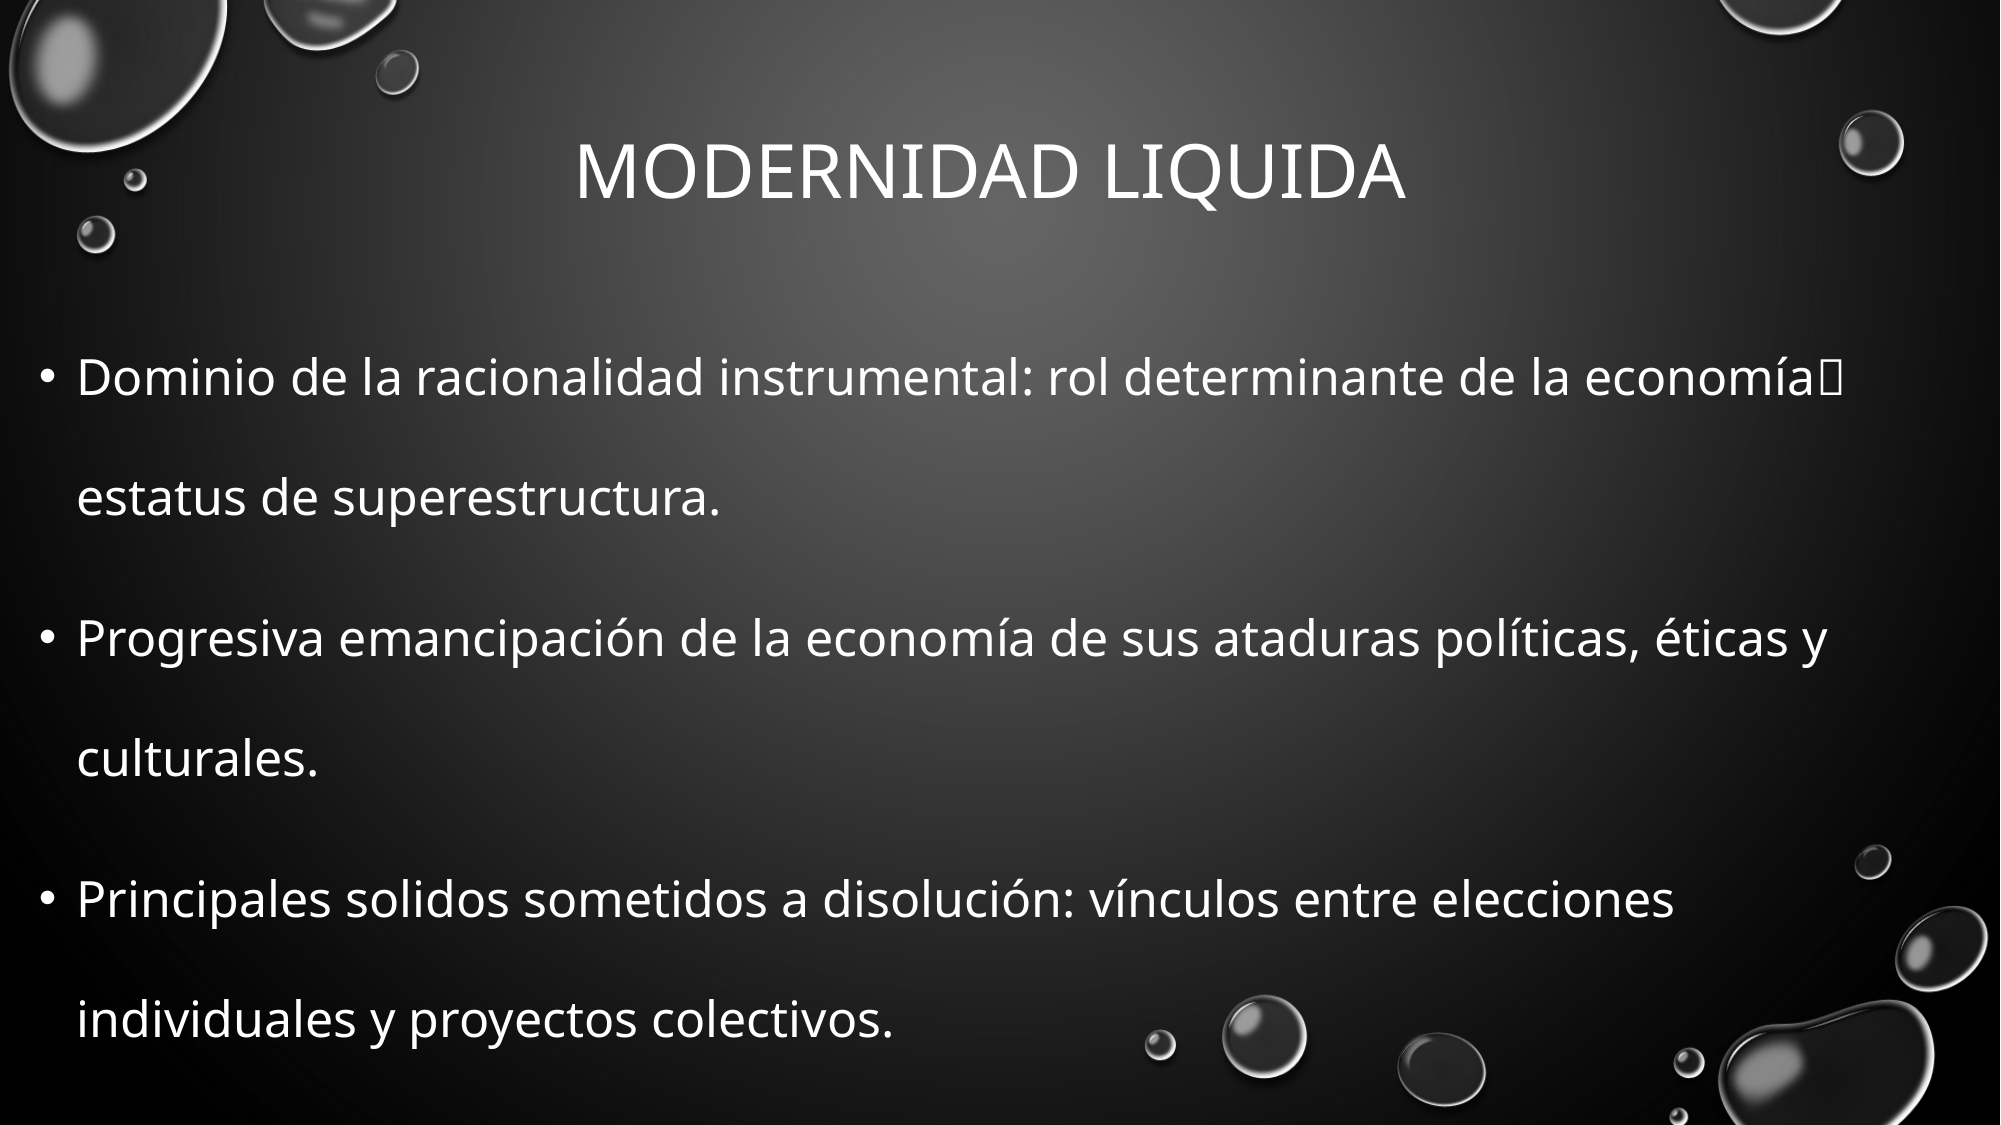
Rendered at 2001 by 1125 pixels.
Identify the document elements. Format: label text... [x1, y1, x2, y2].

picture [0, 0, 2000, 1125]
list Dominio de la racionalidad instrumental: rol determinante de la economía estatus de superestructura. Progresiva emancipación de la economía de sus ataduras políticas, éticas y culturales. Principales solidos sometidos a disolución: vínculos entre elecciones individuales y proyectos colectivos. [23, 278, 1970, 1085]
title Modernidad liquida [149, 101, 1851, 248]
